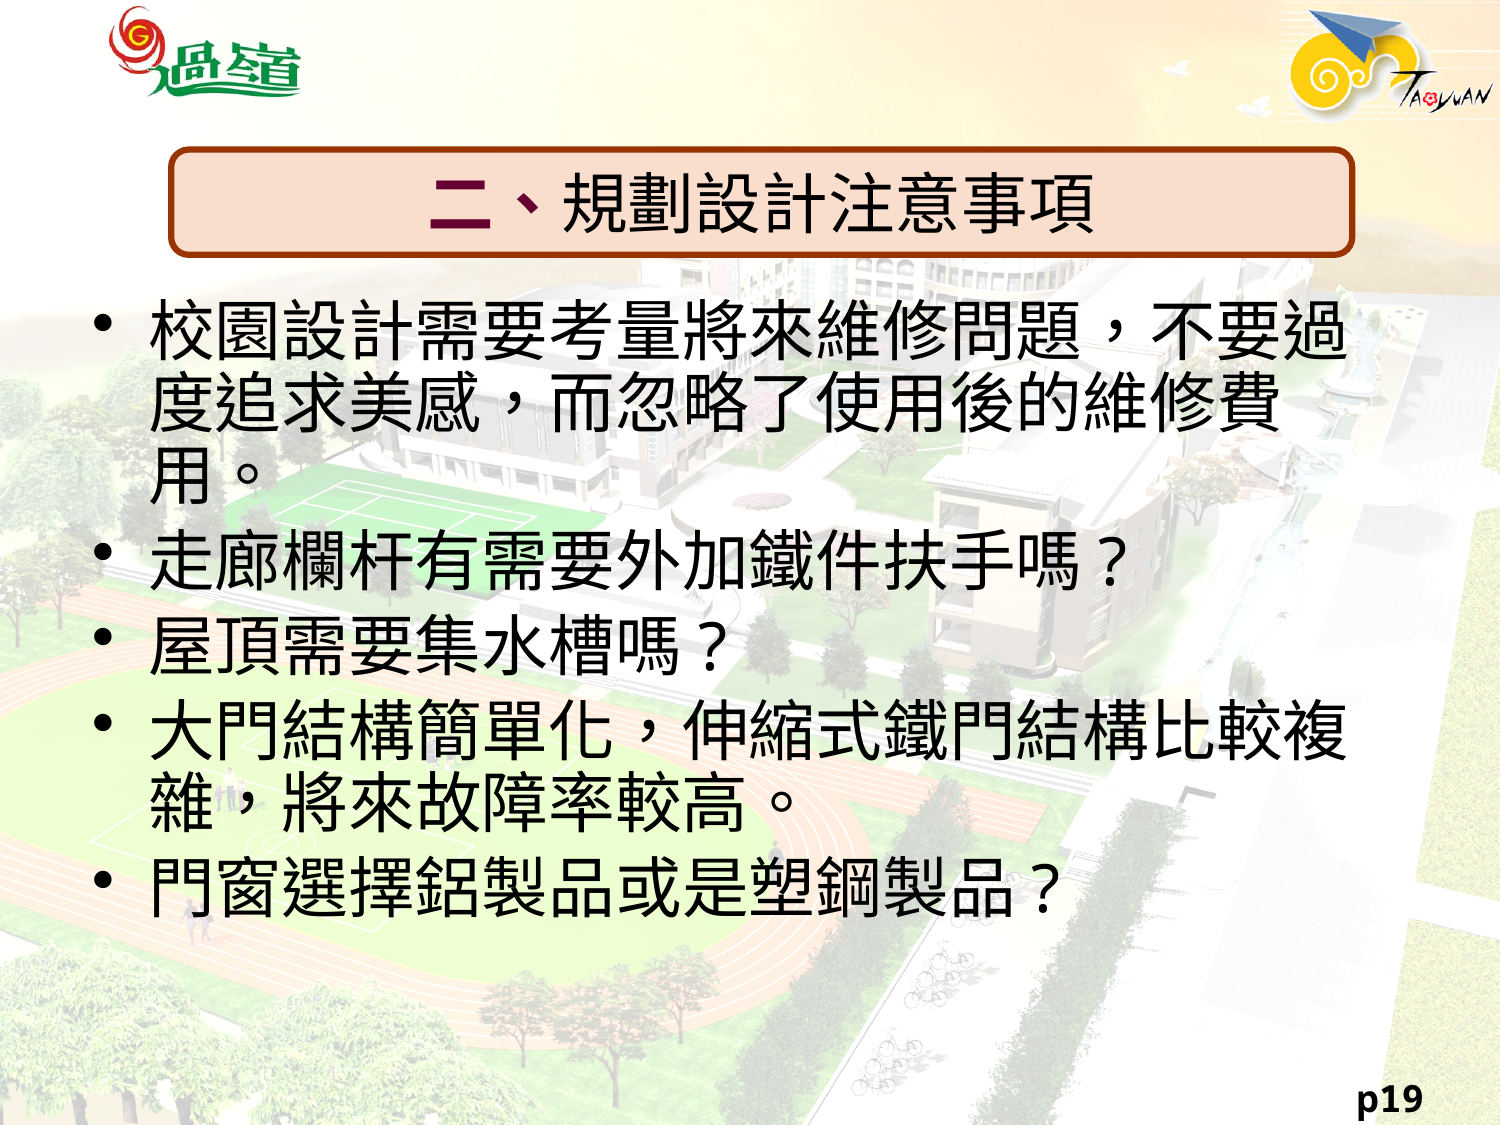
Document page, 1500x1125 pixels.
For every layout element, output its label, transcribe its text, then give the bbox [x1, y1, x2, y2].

picture [1281, 0, 1500, 125]
picture [109, 6, 301, 97]
text_box 二、規劃設計注意事項 [171, 149, 1353, 255]
list 校園設計需要考量將來維修問題，不要過度追求美感，而忽略了使用後的維修費用。 走廊欄杆有需要外加鐵件扶手嗎? 屋頂需要集水槽嗎? 大門結構簡單化，伸縮式鐵門結構比較複雜，將來故障率較高。 門窗選擇鋁製品或是塑鋼製品? [76, 290, 1428, 1034]
